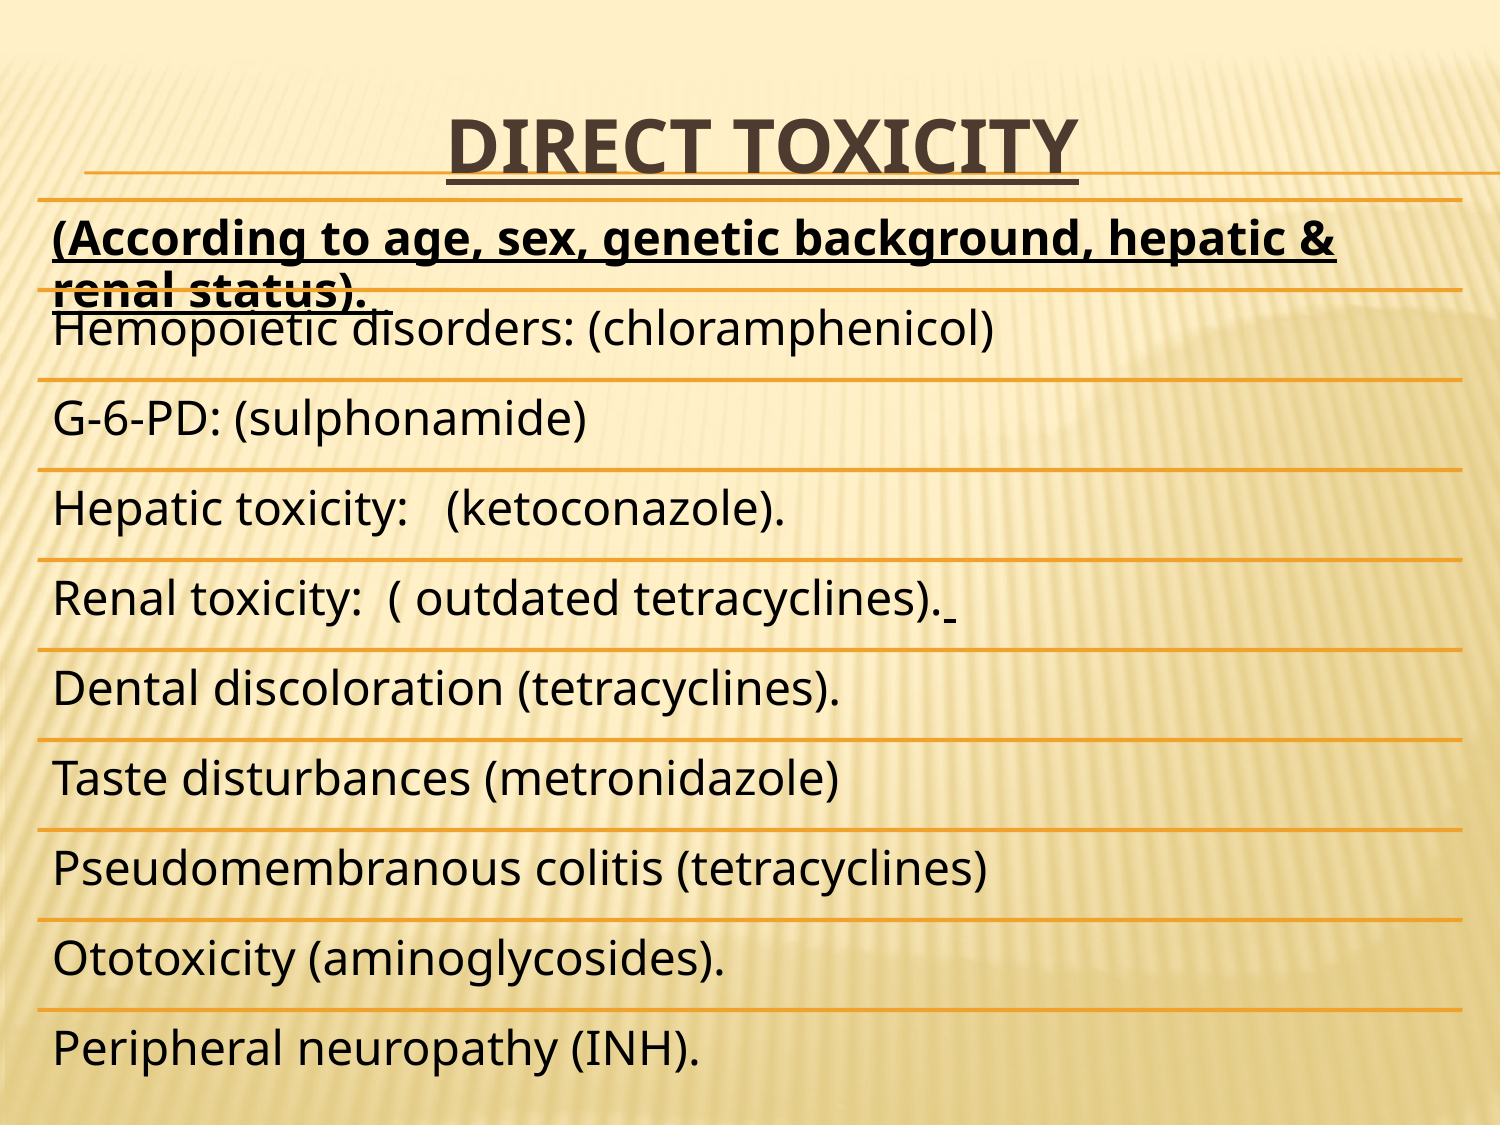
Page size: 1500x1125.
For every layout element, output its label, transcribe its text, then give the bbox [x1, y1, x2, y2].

title Direct toxicity [50, 75, 1475, 213]
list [37, 199, 1463, 1101]
